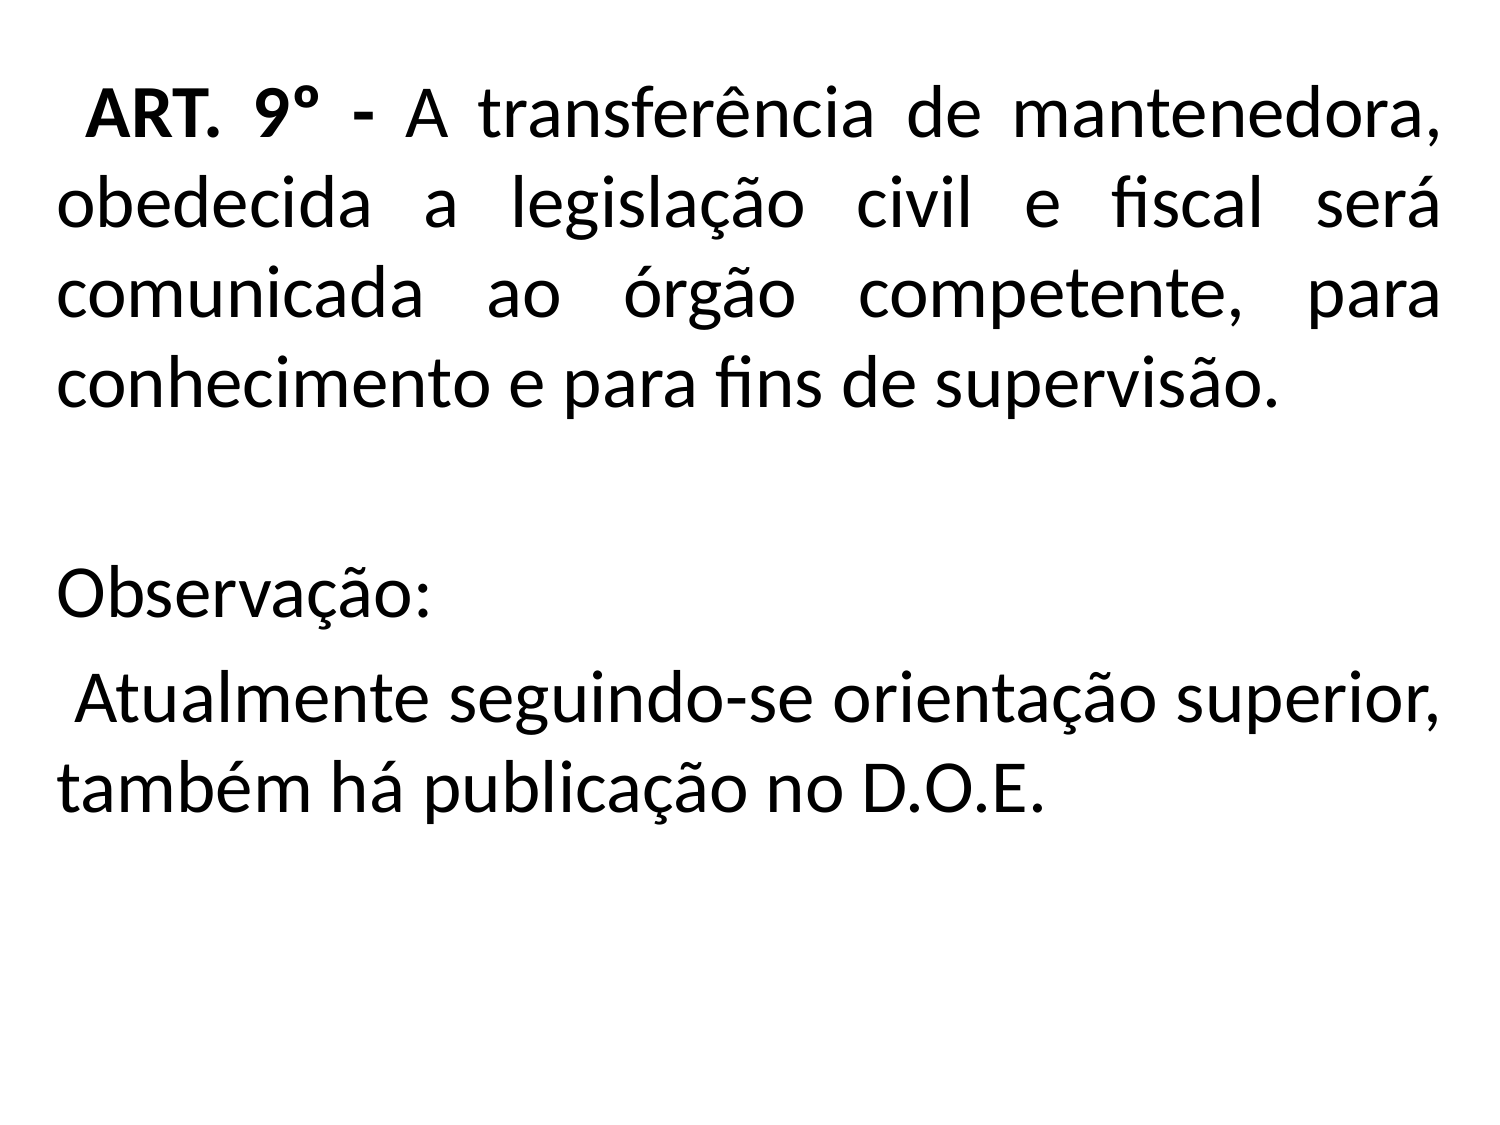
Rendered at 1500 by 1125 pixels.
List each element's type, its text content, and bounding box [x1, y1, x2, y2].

subtitle ART. 9º - A transferência de mantenedora, obedecida a legislação civil e fiscal será comunicada ao órgão competente, para conhecimento e para fins de supervisão. Observação: Atualmente seguindo-se orientação superior, também há publicação no D.O.E. [41, 54, 1459, 1083]
